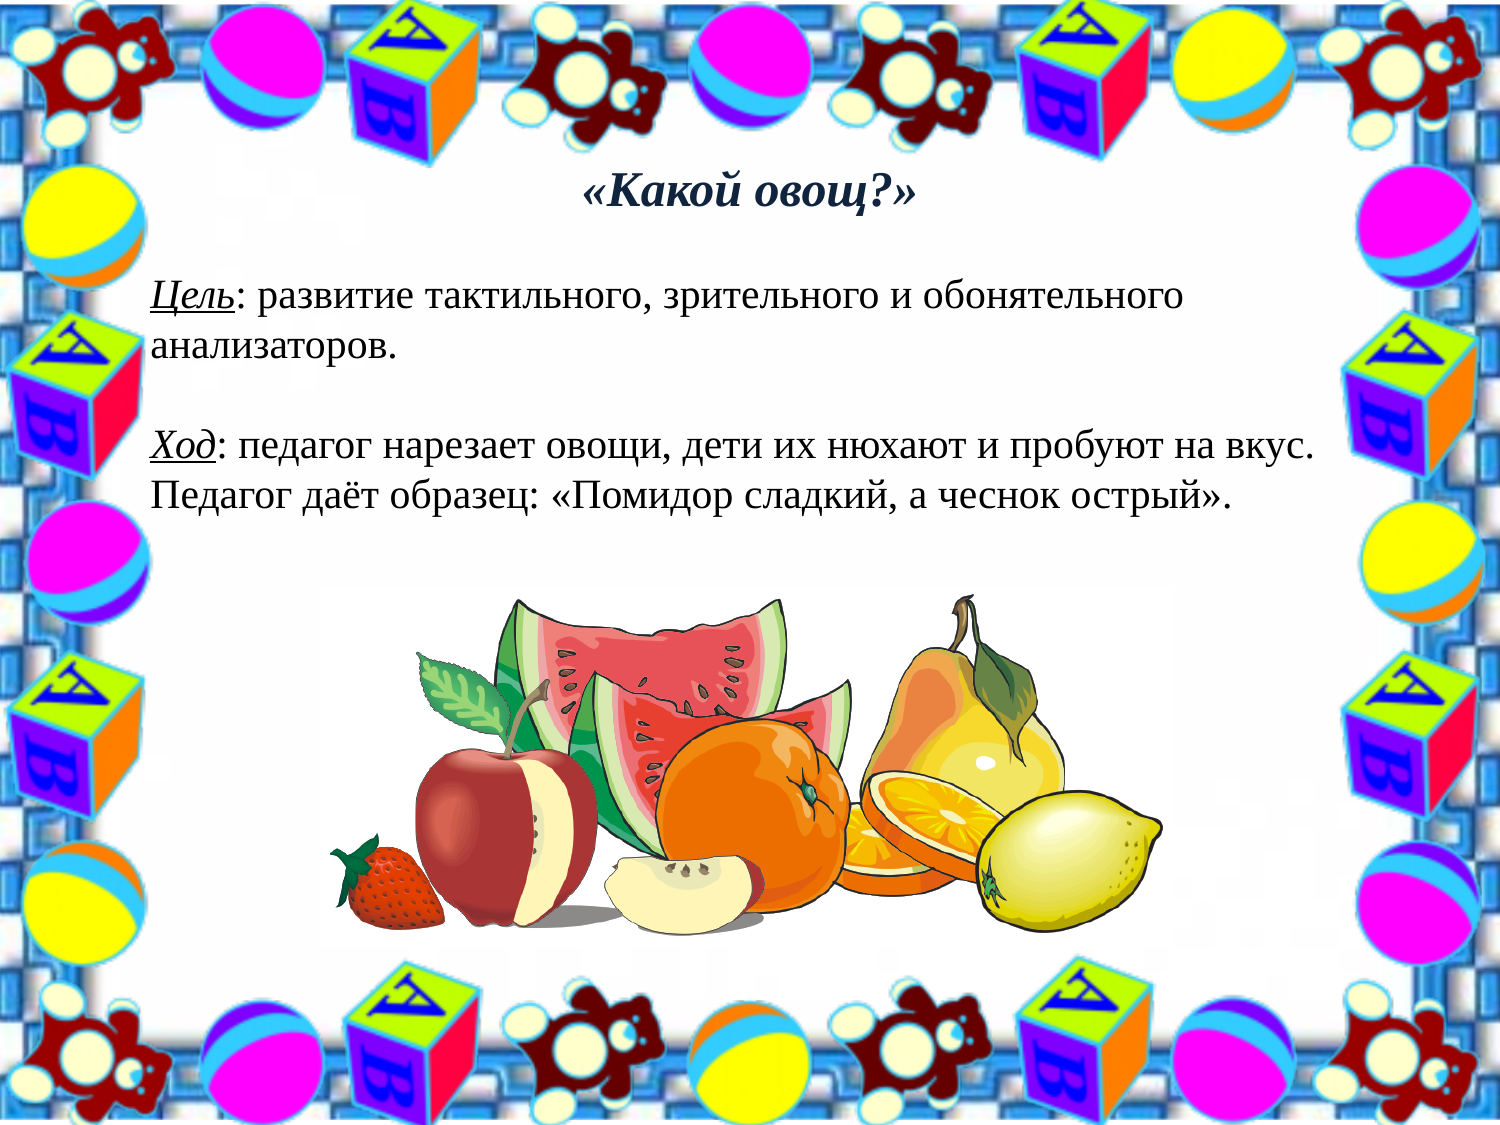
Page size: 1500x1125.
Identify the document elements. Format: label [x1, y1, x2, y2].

text_box [0, 0, 1500, 1125]
picture [319, 585, 1175, 947]
